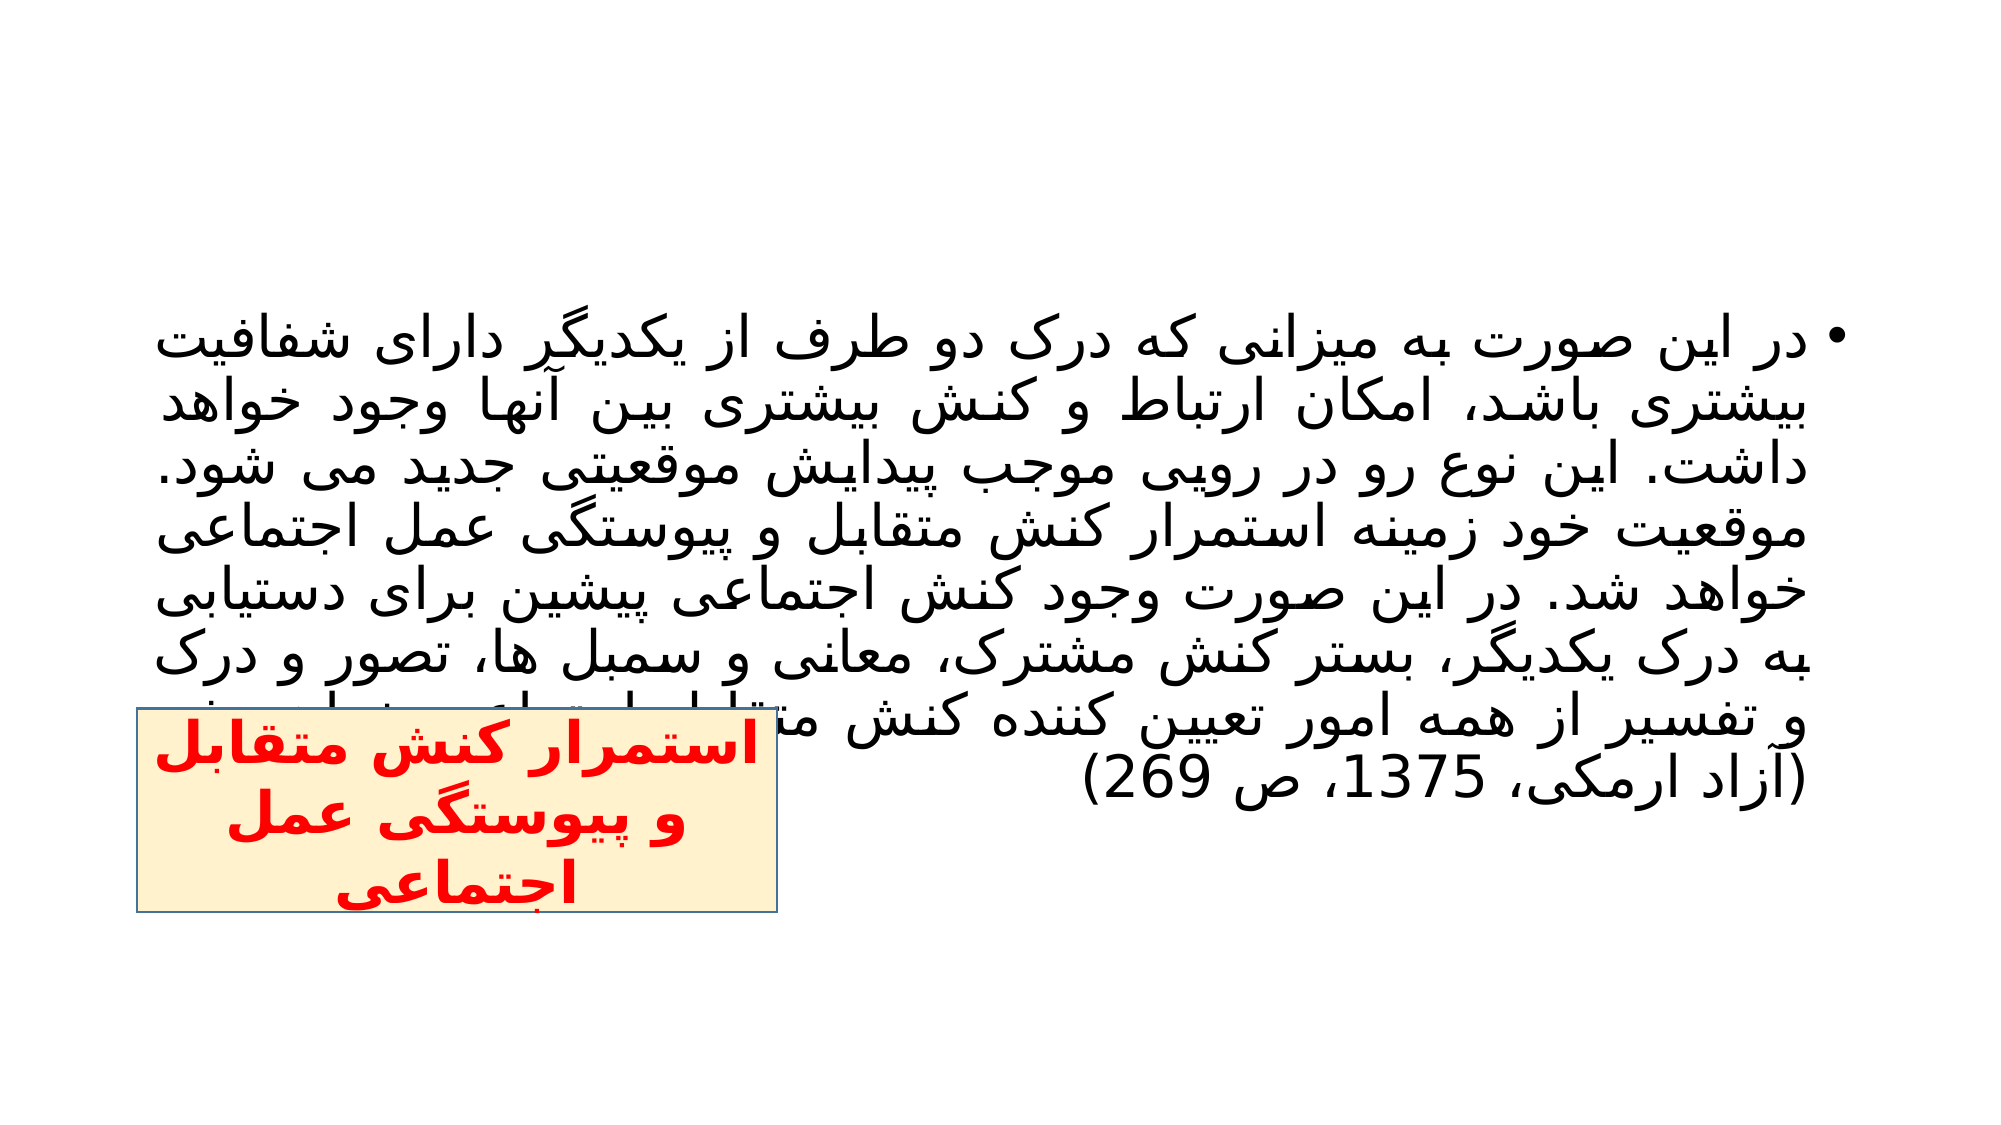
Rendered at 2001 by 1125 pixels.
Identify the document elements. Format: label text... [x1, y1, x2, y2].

text_box استمرار کنش متقابل و پیوستگی عمل اجتماعی [136, 707, 778, 913]
list در این صورت به میزانی که درک دو طرف از یکدیگر دارای شفافیت بیشتری باشد، امکان ارتباط و کنش بیشتری بین آنها وجود خواهد داشت. این نوع رو در رویی موجب پیدایش موقعیتی جدید می شود. موقعیت خود زمینه استمرار کنش متقابل و پیوستگی عمل اجتماعی خواهد شد. در این صورت وجود کنش اجتماعی پیشین برای دستیابی به درک یکدیگر، بستر کنش مشترک، معانی و سمبل ها، تصور و درک و تفسیر از همه امور تعیین کننده کنش متقابل اجتماعی خواهد شد (آزاد ارمکی، 1375، ص 269) [137, 299, 1863, 1014]
